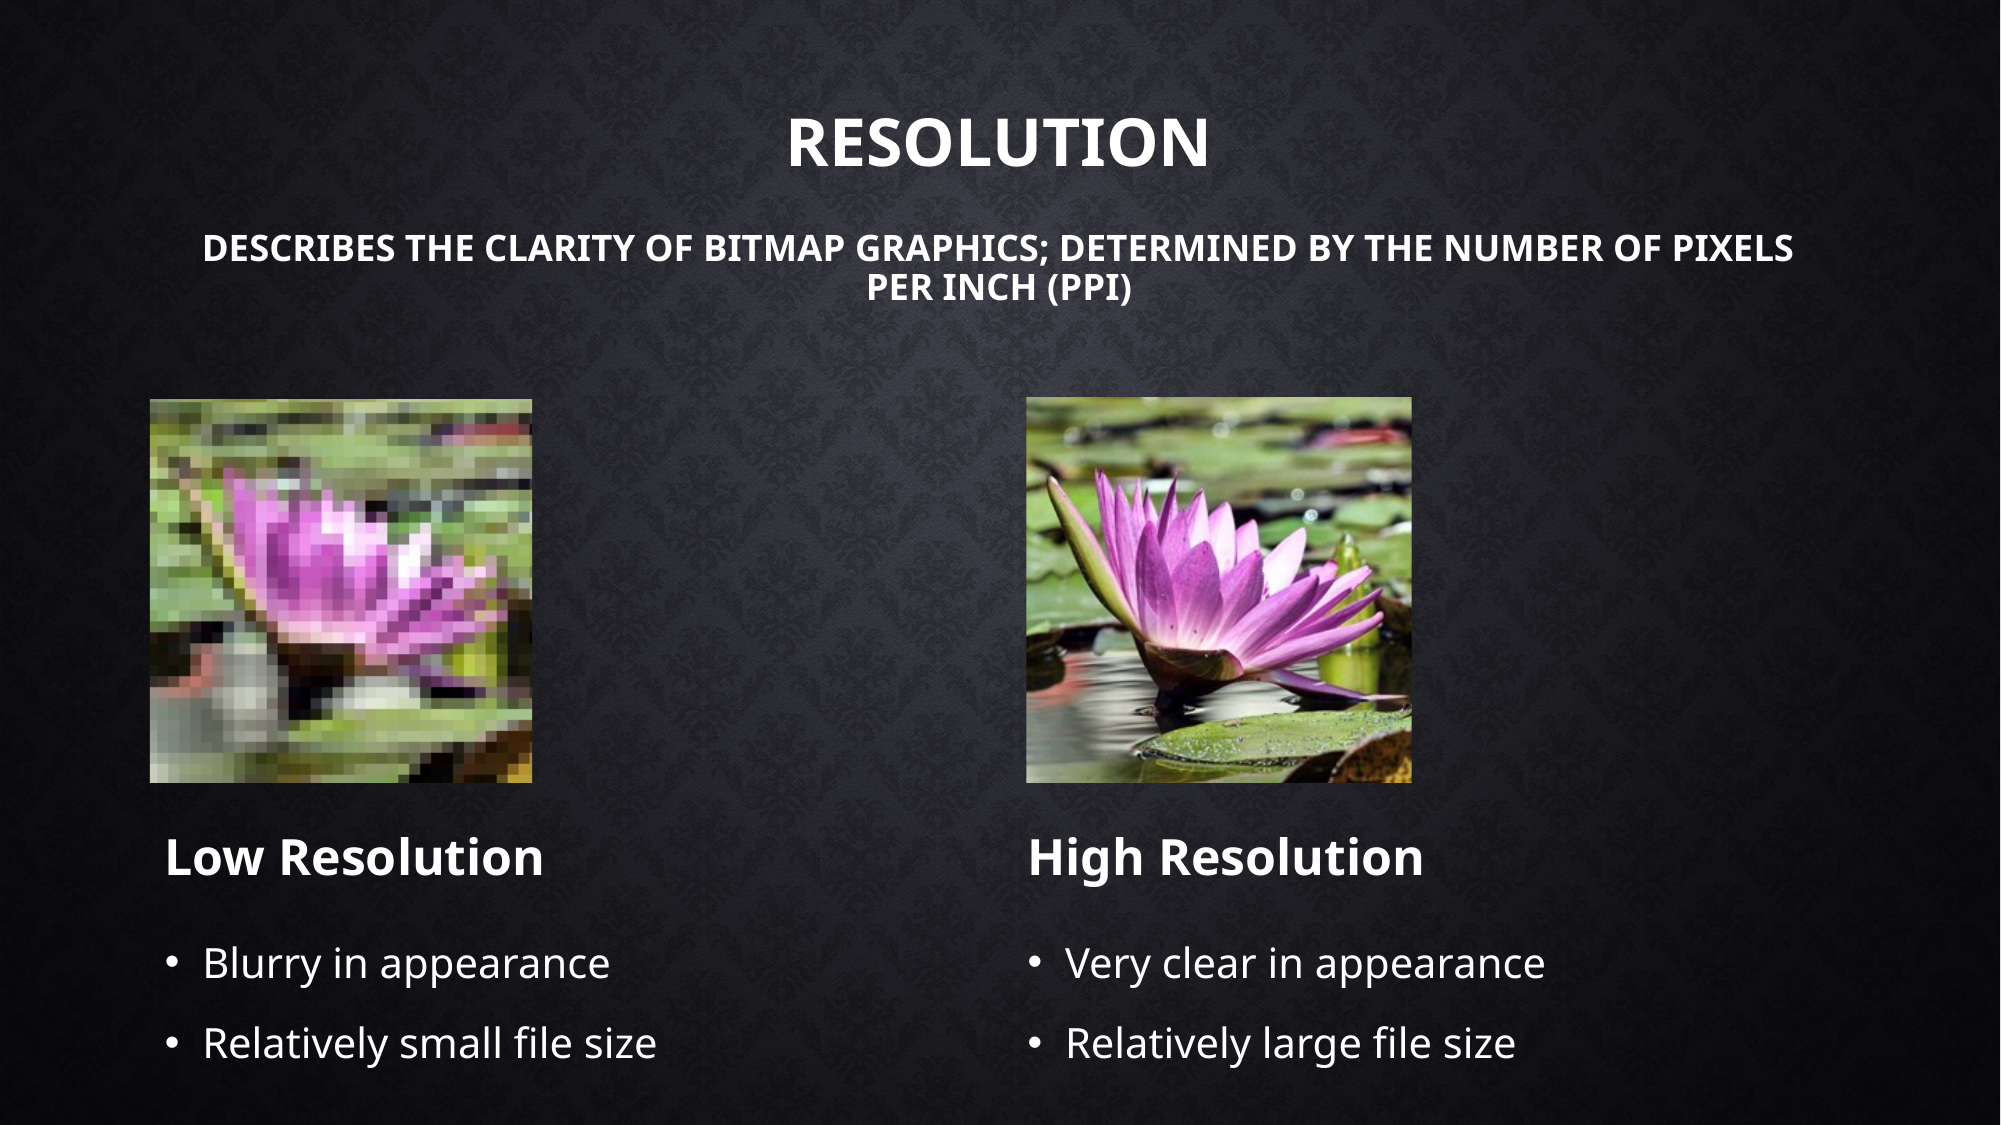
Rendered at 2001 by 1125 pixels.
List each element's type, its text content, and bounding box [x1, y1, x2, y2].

list High Resolution [1012, 758, 1811, 894]
picture [1025, 396, 1413, 783]
list Low Resolution [149, 758, 951, 894]
list Blurry in appearance Relatively small file size [149, 918, 988, 1125]
title Resolution describes the clarity of Bitmap Graphics; Determined by the number of Pixels per inch (PPI) [149, 99, 1849, 318]
list Very clear in appearance Relatively large file size [1012, 918, 1849, 1125]
picture [149, 399, 533, 783]
